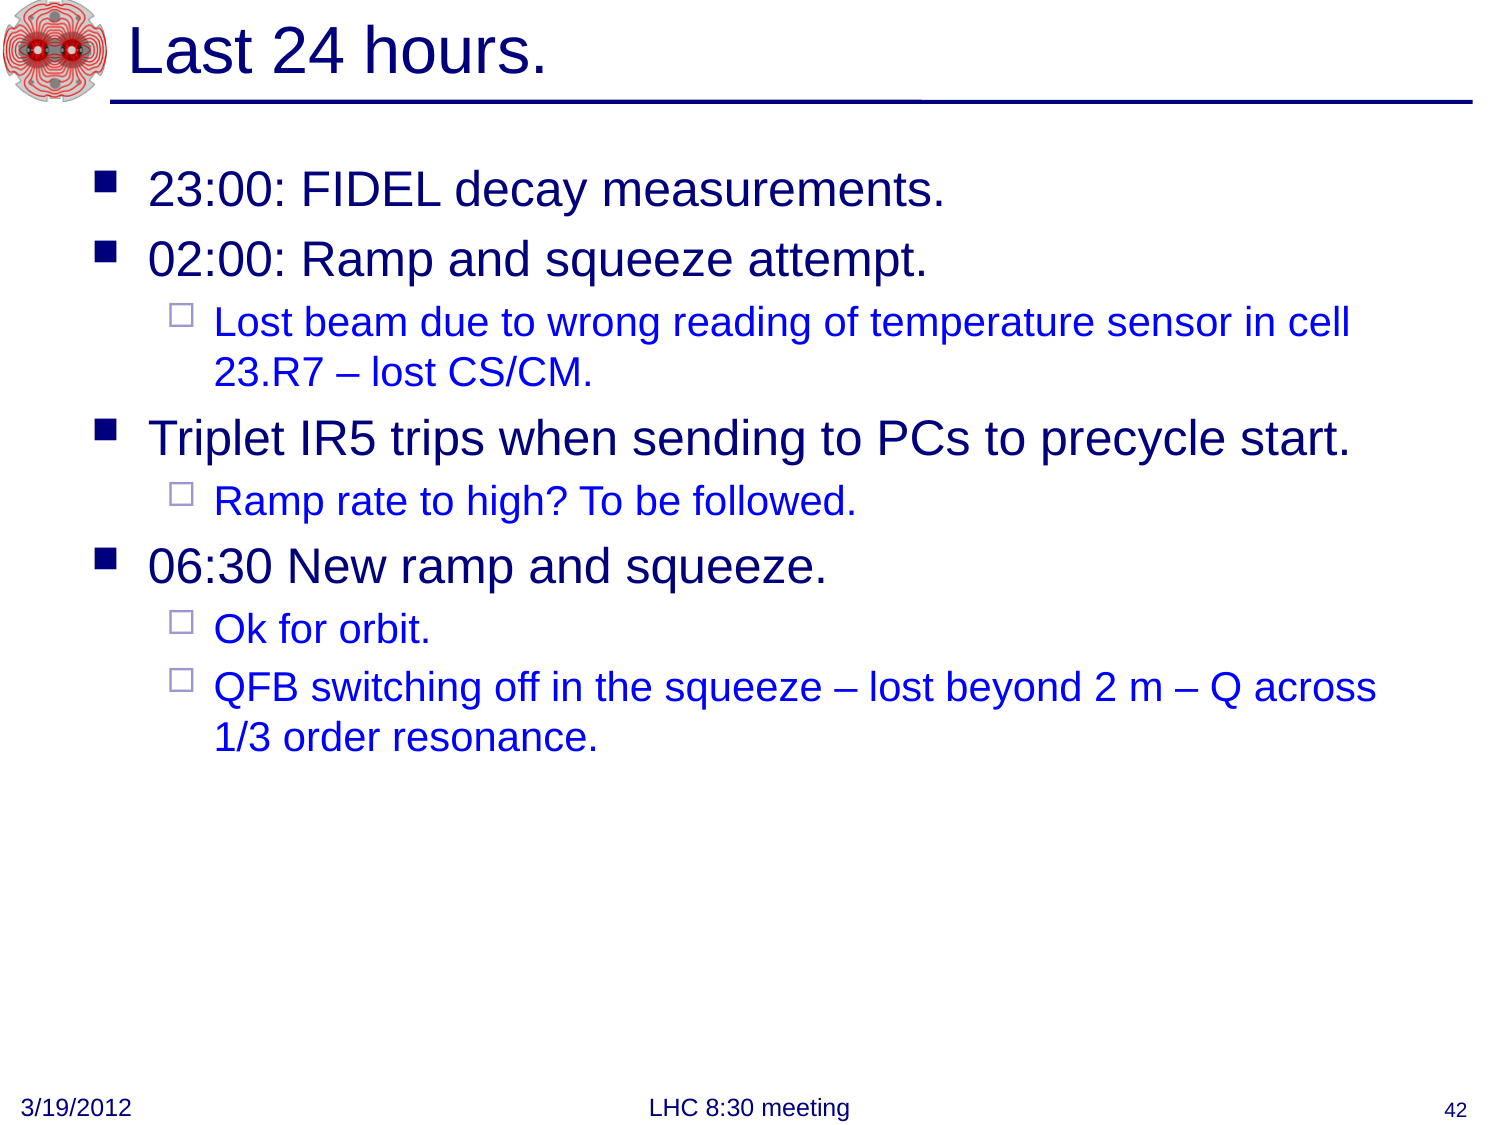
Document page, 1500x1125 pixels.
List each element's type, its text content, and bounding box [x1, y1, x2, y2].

title Last 24 hours. [111, 3, 1463, 91]
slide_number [5, 1085, 356, 1125]
picture [0, 0, 108, 103]
list 23:00: FIDEL decay measurements. 02:00: Ramp and squeeze attempt. Lost beam due to wrong reading of temperature sensor in cell 23.R7 – lost CS/CM. Triplet IR5 trips when sending to PCs to precycle start. Ramp rate to high? To be followed. 06:30 New ramp and squeeze. Ok for orbit. QFB switching off in the squeeze – lost beyond 2 m – Q across 1/3 order resonance. [76, 148, 1427, 988]
footer LHC 8:30 meeting [512, 1087, 988, 1125]
slide_number 42 [1131, 1087, 1483, 1125]
